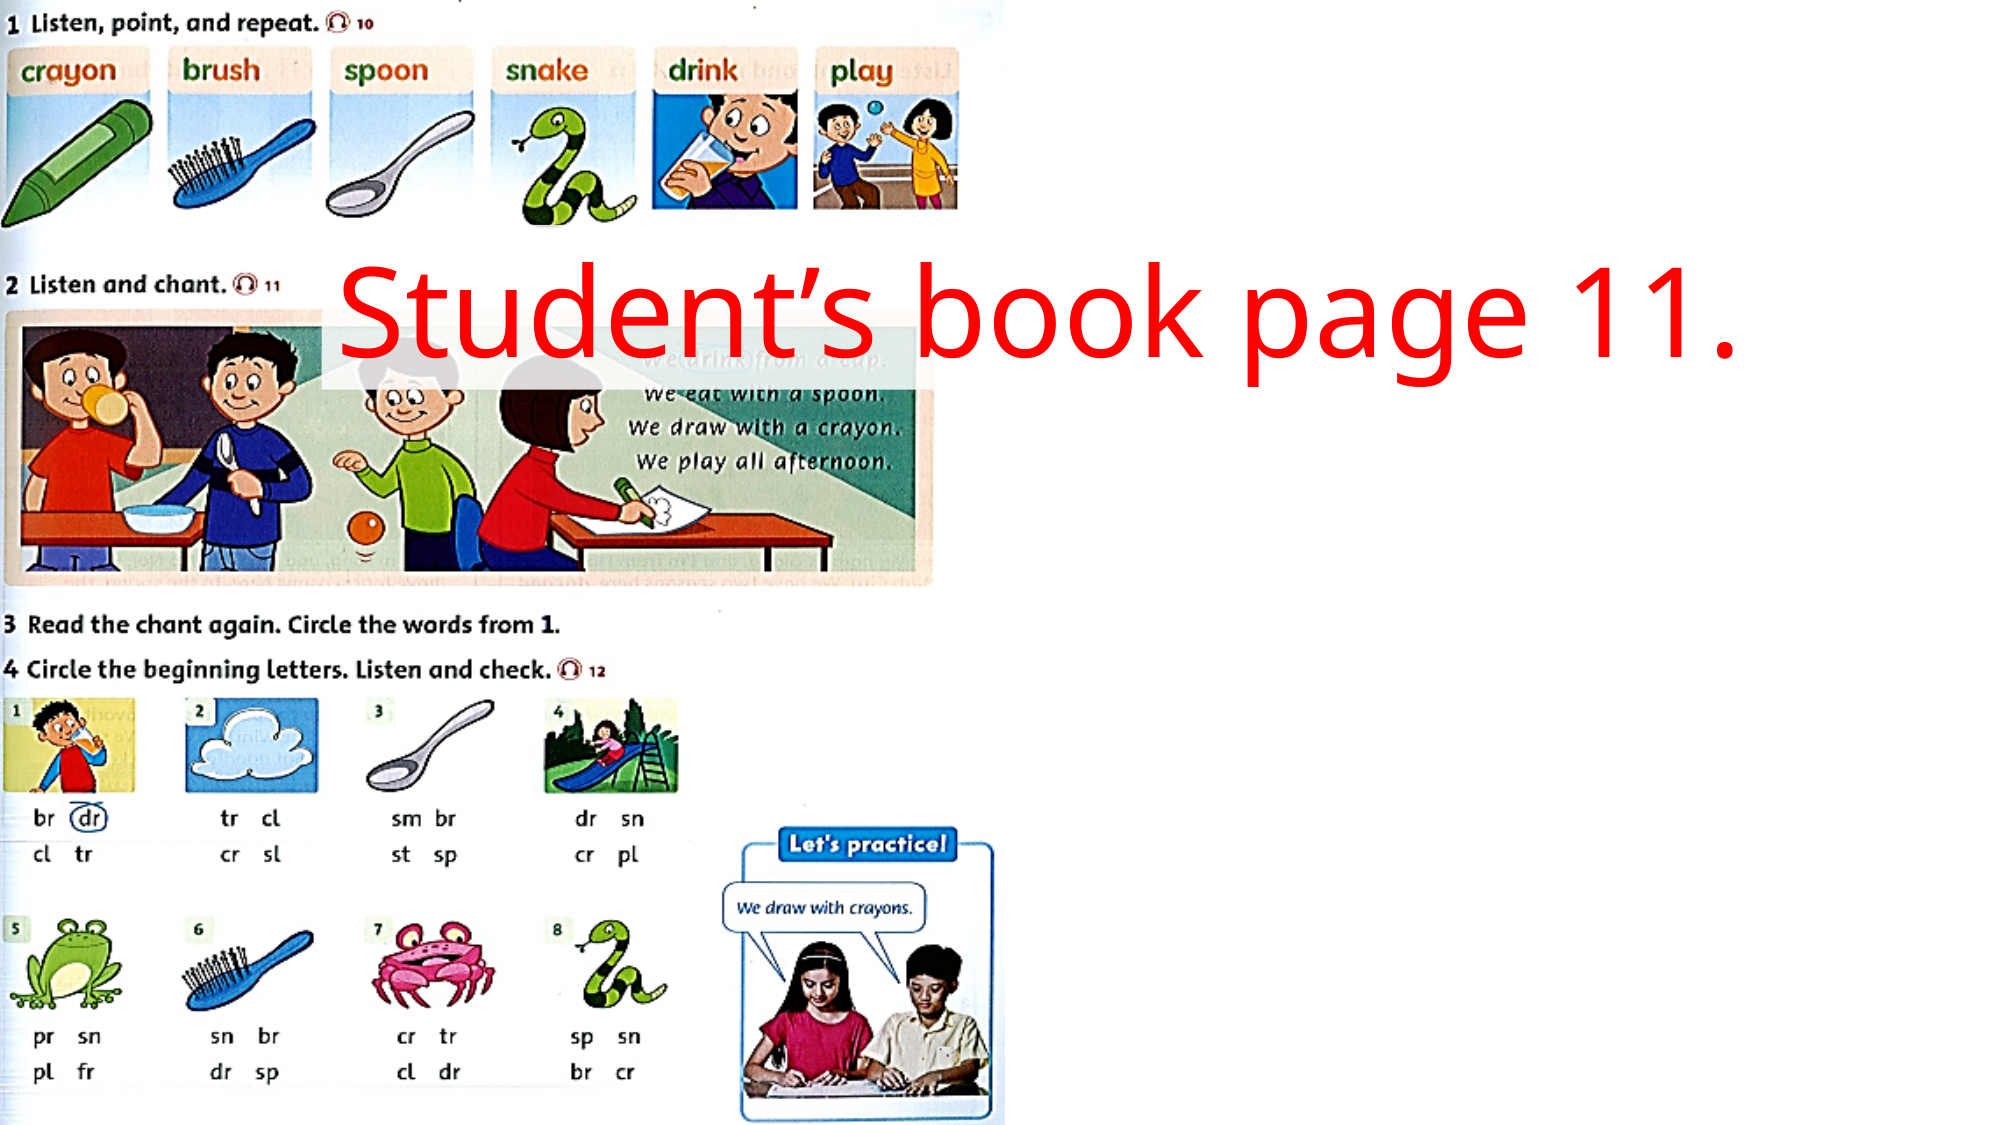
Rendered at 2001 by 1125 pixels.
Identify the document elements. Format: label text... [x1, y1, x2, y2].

text_box Student’s book page 11. [1005, 224, 2000, 390]
picture [0, 0, 1005, 1125]
